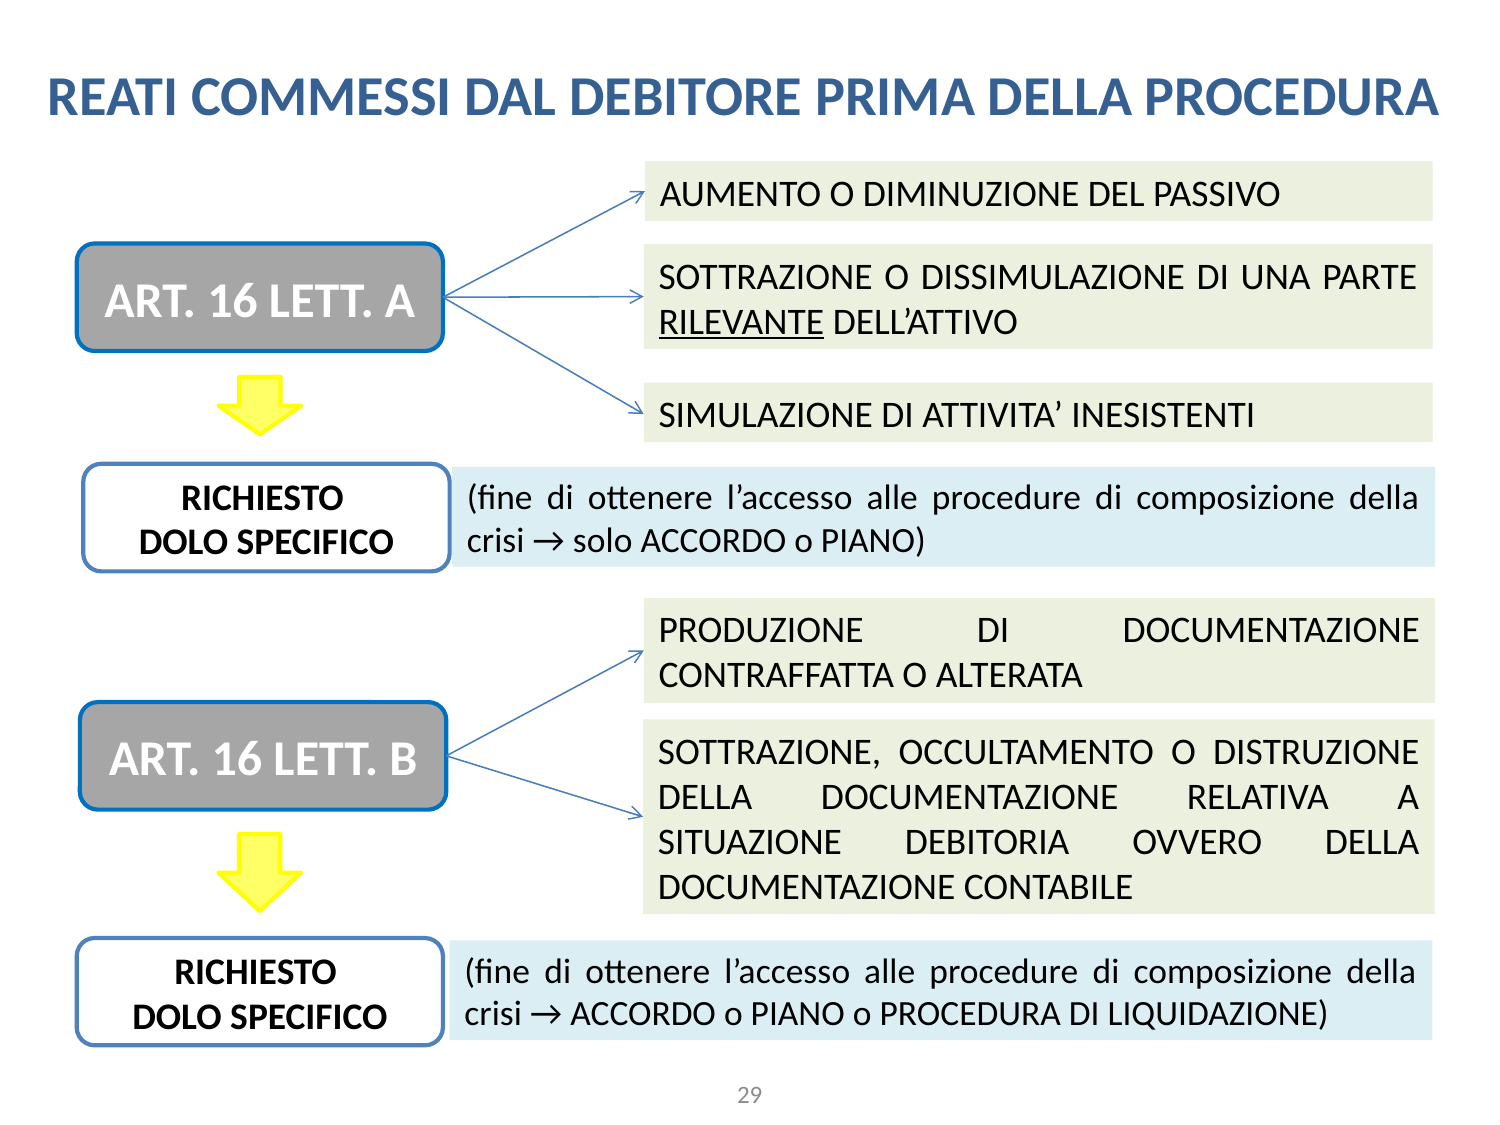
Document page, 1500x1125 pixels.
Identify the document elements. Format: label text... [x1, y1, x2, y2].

footer 29 [512, 1063, 988, 1124]
text_box (fine di ottenere l’accesso alle procedure di composizione della crisi → ACCORDO o PIANO o PROCEDURA DI LIQUIDAZIONE) [449, 940, 1433, 1041]
text_box REATI COMMESSI DAL DEBITORE PRIMA DELLA PROCEDURA [0, 0, 1500, 187]
text_box SOTTRAZIONE, OCCULTAMENTO O DISTRUZIONE DELLA DOCUMENTAZIONE RELATIVA A SITUAZIONE DEBITORIA OVVERO DELLA DOCUMENTAZIONE CONTABILE [643, 719, 1435, 915]
text_box [216, 831, 303, 913]
text_box (fine di ottenere l’accesso alle procedure di composizione della crisi → solo ACCORDO o PIANO) [452, 466, 1436, 567]
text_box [446, 755, 644, 819]
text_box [76, 160, 1433, 444]
text_box PRODUZIONE DI DOCUMENTAZIONE CONTRAFFATTA O ALTERATA [643, 598, 1436, 703]
text_box RICHIESTO DOLO SPECIFICO [74, 935, 446, 1048]
text_box ART. 16 LETT. B [77, 699, 441, 812]
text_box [446, 651, 644, 755]
text_box RICHIESTO DOLO SPECIFICO [81, 461, 452, 574]
